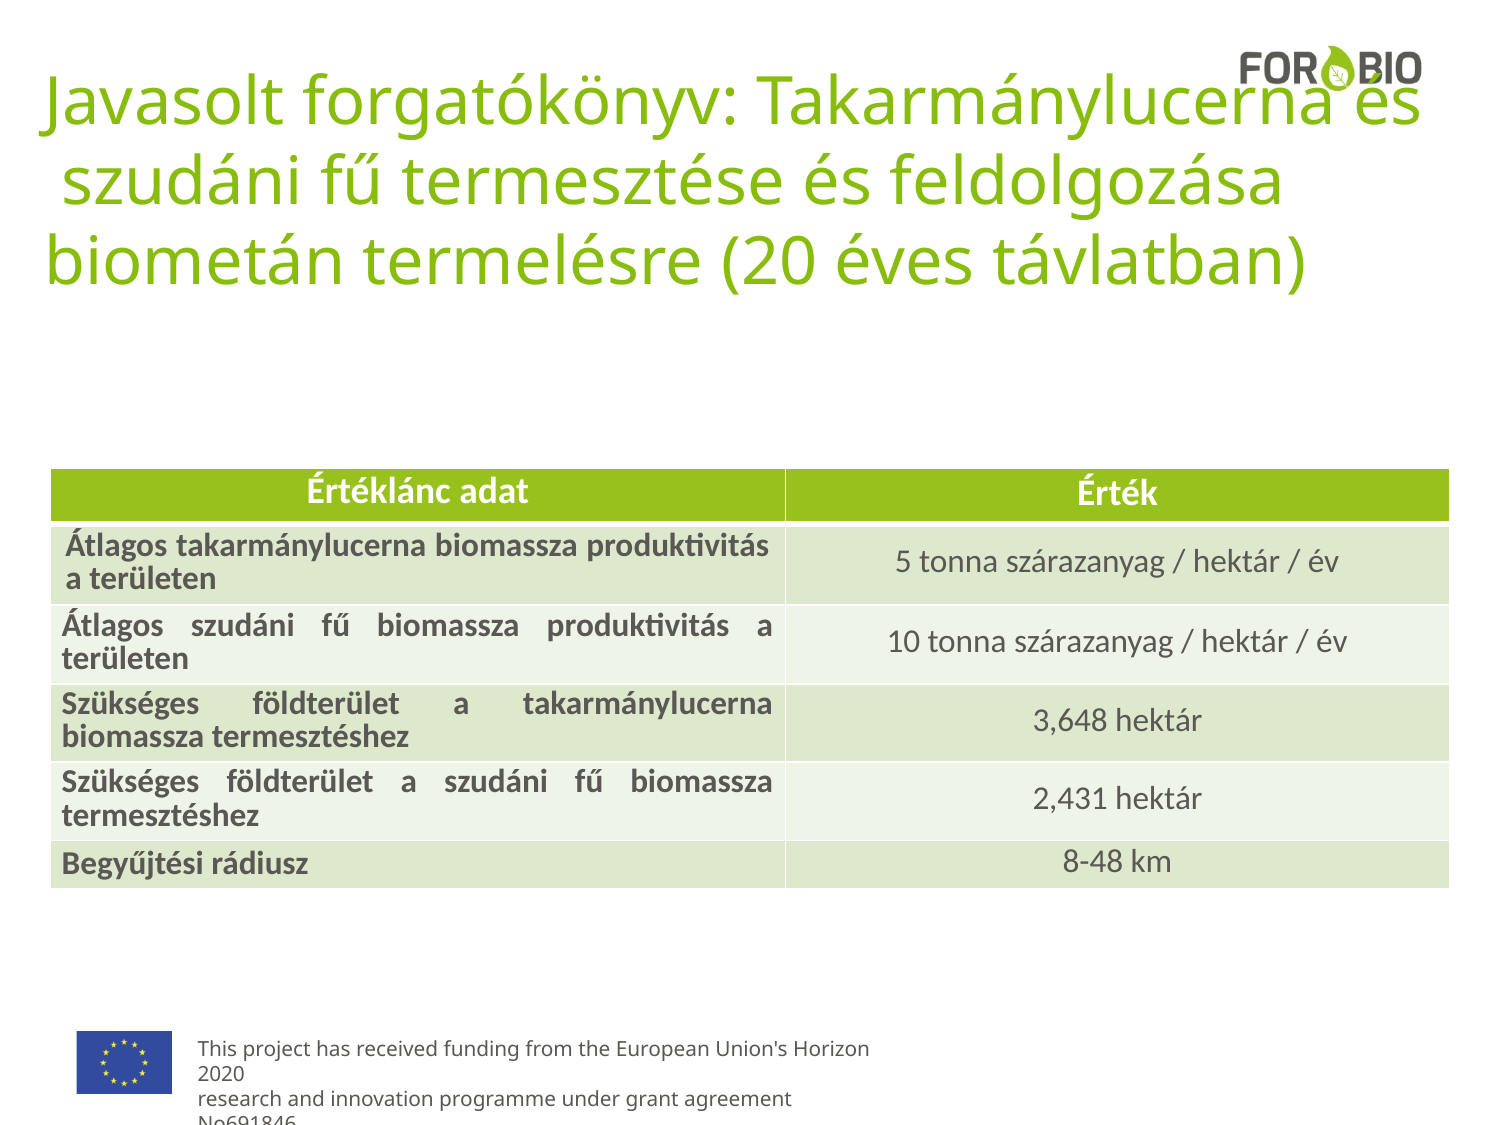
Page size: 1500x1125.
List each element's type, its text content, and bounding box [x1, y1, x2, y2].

table_cell Szükséges földterület a takarmánylucerna biomassza termesztéshez [51, 685, 785, 761]
table_cell 3,648 hektár [786, 685, 1449, 761]
table_cell 2,431 hektár [786, 763, 1449, 840]
table_header Értéklánc adat [51, 469, 785, 521]
table_header Érték [786, 469, 1449, 521]
table_cell Szükséges földterület a szudáni fű biomassza termesztéshez [51, 763, 785, 840]
picture [76, 1031, 172, 1094]
table_cell Begyűjtési rádiusz [51, 841, 785, 888]
title Javasolt forgatókönyv: Takarmánylucerna és szudáni fű termesztése és feldolgozása biometán termelésre (20 éves távlatban) [29, 113, 1450, 243]
table_cell 5 tonna szárazanyag / hektár / év [786, 527, 1449, 604]
table_cell Átlagos szudáni fű biomassza produktivitás a területen [51, 606, 785, 683]
picture [1187, 23, 1473, 114]
table_cell Átlagos takarmánylucerna biomassza produktivitás a területen [51, 527, 785, 604]
table_cell 8-48 km [786, 841, 1449, 888]
table_cell 10 tonna szárazanyag / hektár / év [786, 606, 1449, 683]
